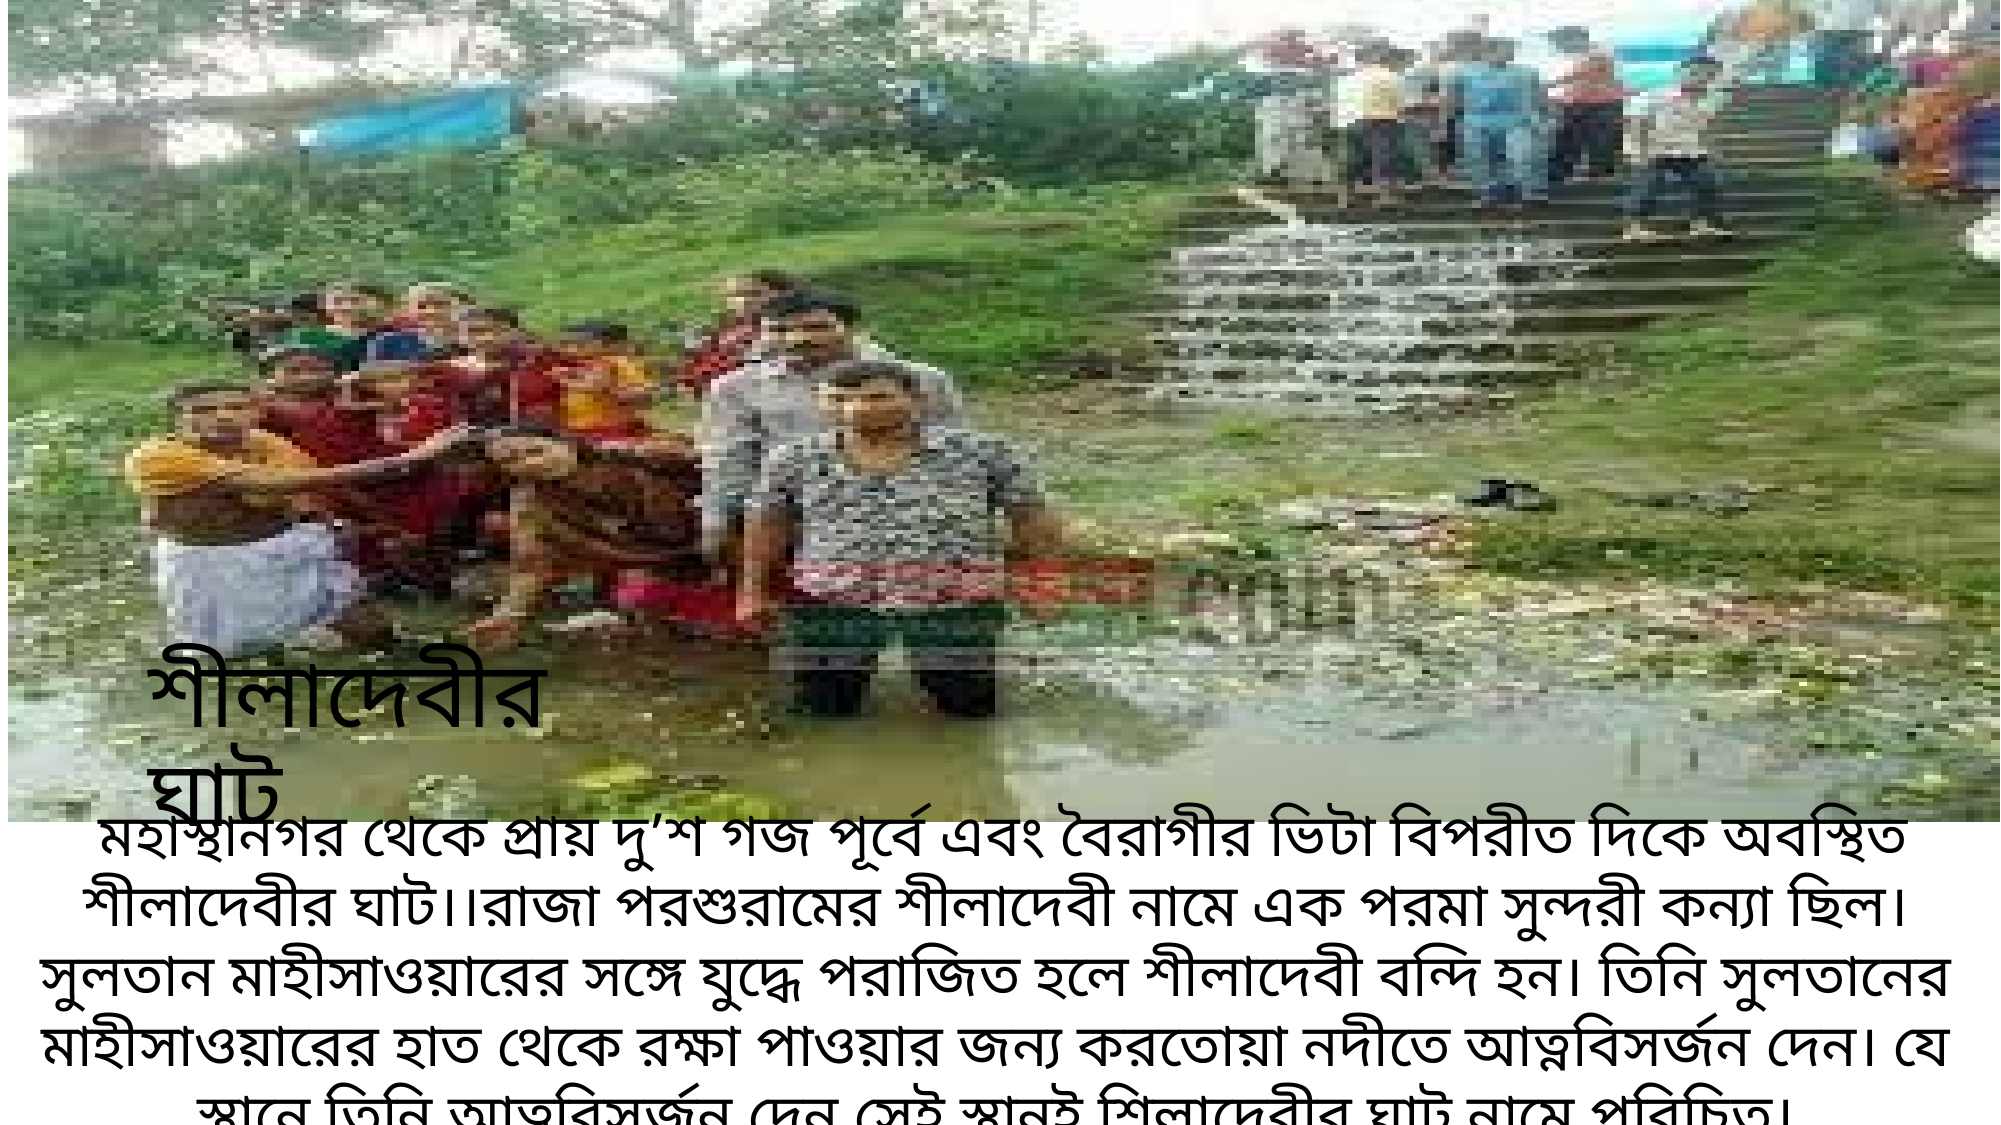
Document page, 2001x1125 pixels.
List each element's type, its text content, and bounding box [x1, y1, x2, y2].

text_box মহাস্থানগর থেকে প্রায় দু’শ গজ পূর্বে এবং বৈরাগীর ভিটা বিপরীত দিকে অবস্থিত শীলাদেবীর ঘাট।।রাজা পরশুরামের শীলাদেবী নামে এক পরমা সুন্দরী কন্যা ছিল।সুলতান মাহীসাওয়ারের সঙ্গে যুদ্ধে পরাজিত হলে শীলাদেবী বন্দি হন। তিনি সুলতানের মাহীসাওয়ারের হাত থেকে রক্ষা পাওয়ার জন্য করতোয়া নদীতে আত্নবিসর্জন দেন। যে স্থানে তিনি আত্নবিসর্জন দেন সেই স্থানই শিলাদেবীর ঘাট নামে পরিচিত। [0, 826, 1993, 1125]
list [7, 0, 2000, 823]
